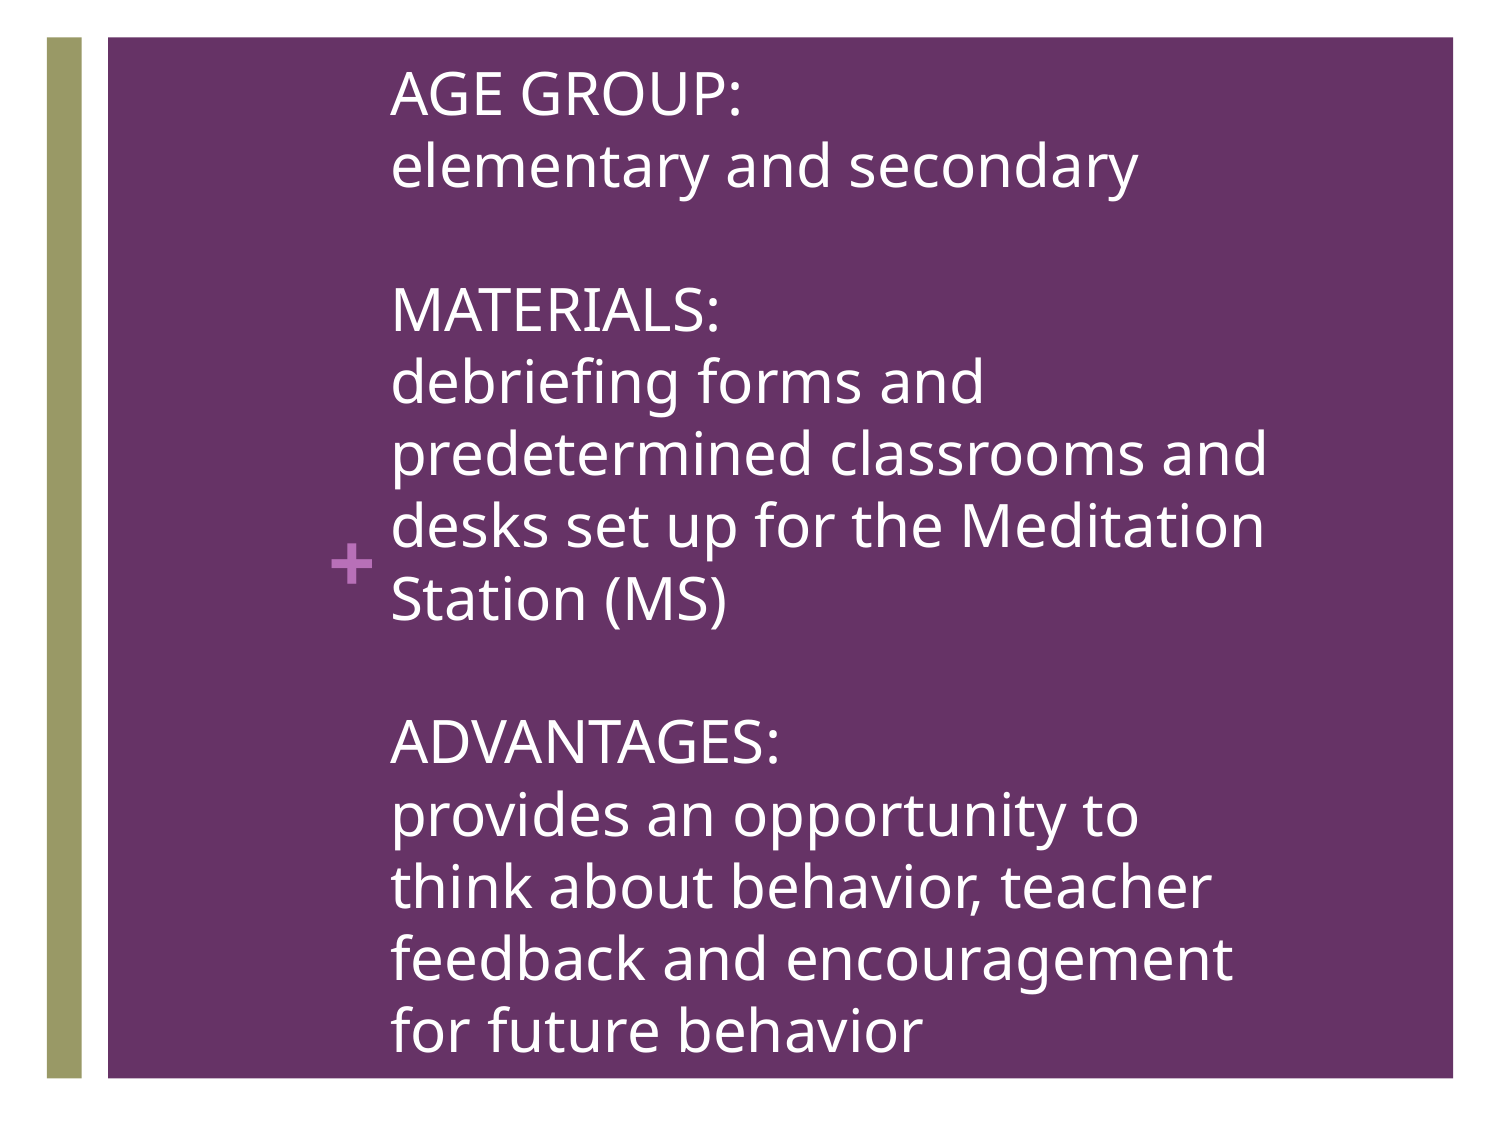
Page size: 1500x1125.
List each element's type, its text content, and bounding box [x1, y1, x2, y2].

title AGE GROUP: elementary and secondary MATERIALS: debriefing forms and predetermined classrooms and desks set up for the Meditation Station (MS) ADVANTAGES: provides an opportunity to think about behavior, teacher feedback and encouragement for future behavior [375, 46, 1300, 1072]
